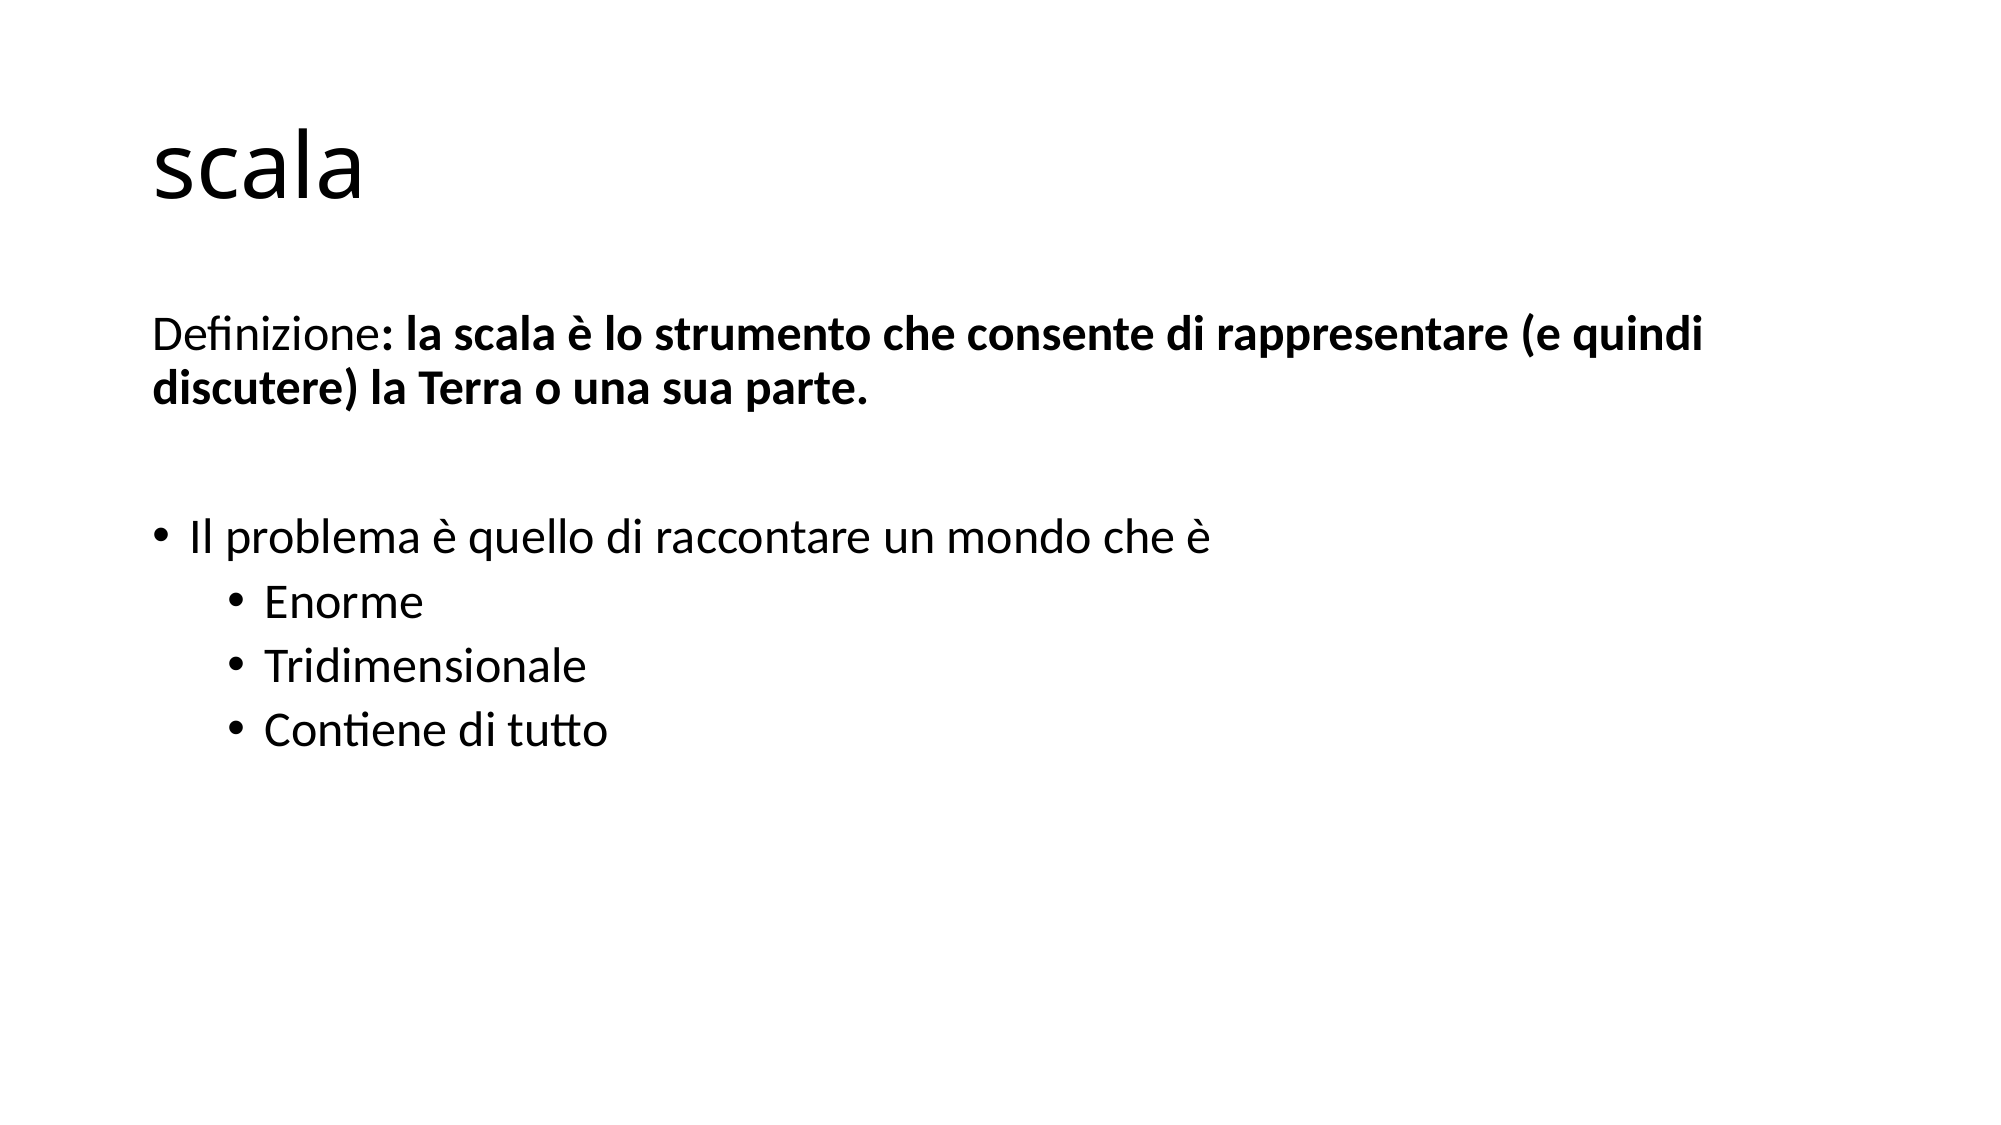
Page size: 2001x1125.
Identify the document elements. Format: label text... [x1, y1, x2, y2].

title scala [137, 59, 1863, 278]
list Definizione: la scala è lo strumento che consente di rappresentare (e quindi discutere) la Terra o una sua parte. Il problema è quello di raccontare un mondo che è Enorme Tridimensionale Contiene di tutto [137, 299, 1863, 1014]
